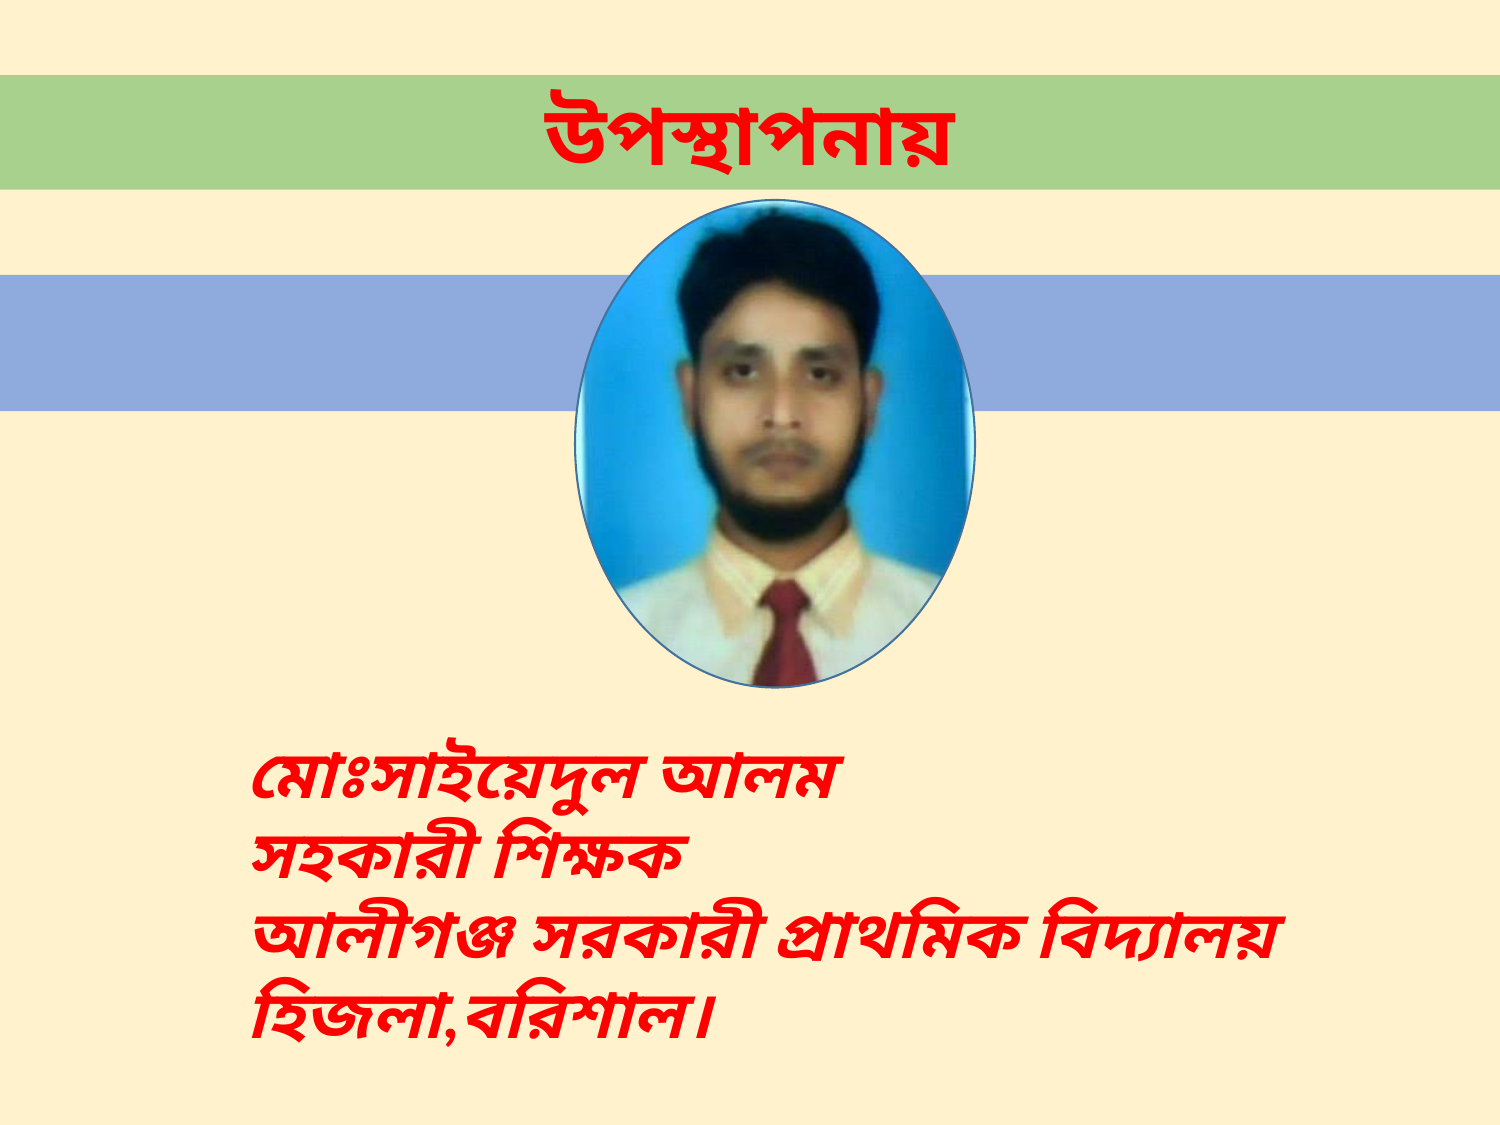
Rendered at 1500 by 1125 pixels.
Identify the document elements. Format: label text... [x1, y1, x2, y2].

text_box [921, 274, 1500, 412]
text_box উপস্থাপনায় [0, 75, 1500, 190]
text_box [0, 274, 629, 412]
text_box [573, 198, 977, 689]
text_box মোঃসাইয়েদুল আলম সহকারী শিক্ষক আলীগঞ্জ সরকারী প্রাথমিক বিদ্যালয় হিজলা,বরিশাল। [231, 724, 1291, 1060]
